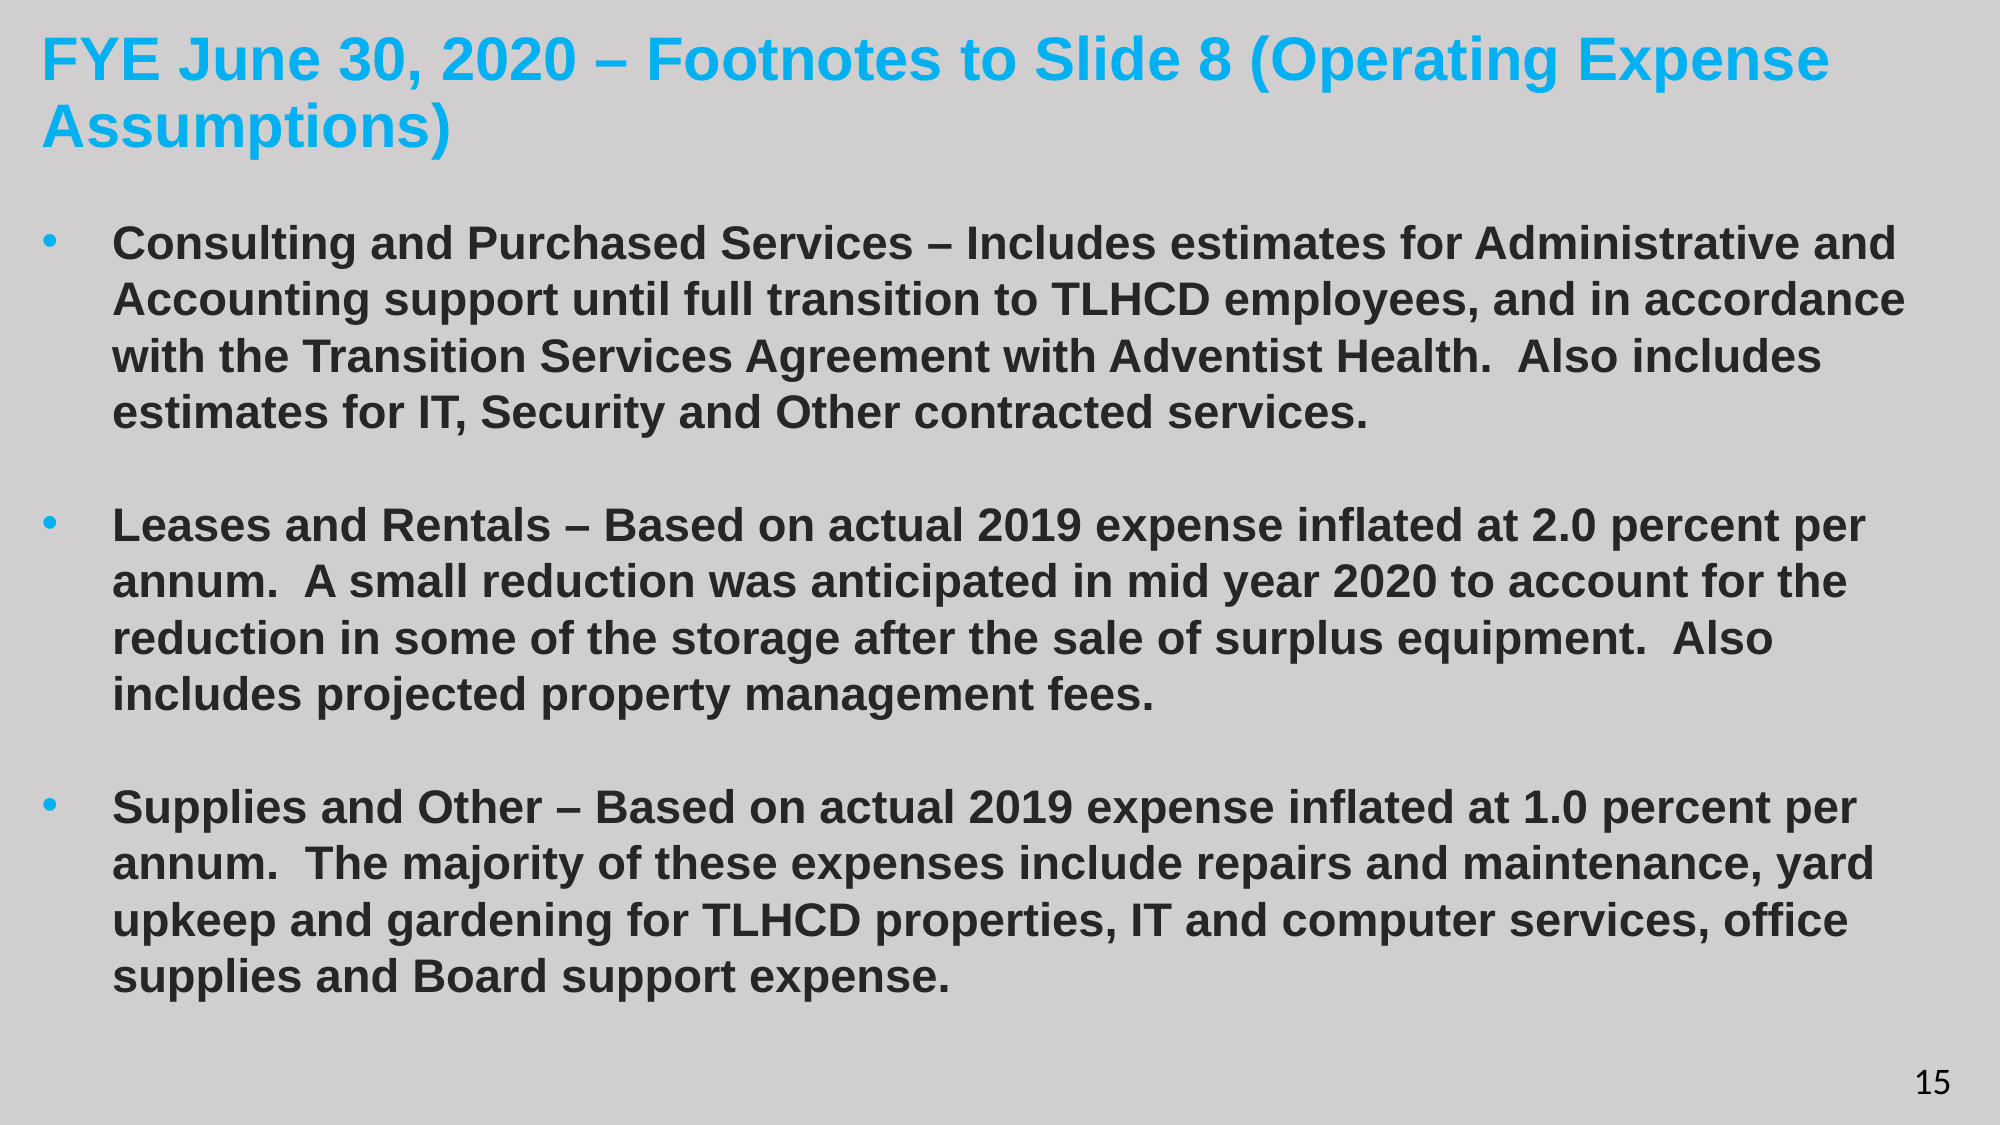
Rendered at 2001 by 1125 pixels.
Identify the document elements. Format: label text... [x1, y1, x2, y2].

list Consulting and Purchased Services – Includes estimates for Administrative and Accounting support until full transition to TLHCD employees, and in accordance with the Transition Services Agreement with Adventist Health. Also includes estimates for IT, Security and Other contracted services. Leases and Rentals – Based on actual 2019 expense inflated at 2.0 percent per annum. A small reduction was anticipated in mid year 2020 to account for the reduction in some of the storage after the sale of surplus equipment. Also includes projected property management fees. Supplies and Other – Based on actual 2019 expense inflated at 1.0 percent per annum. The majority of these expenses include repairs and maintenance, yard upkeep and gardening for TLHCD properties, IT and computer services, office supplies and Board support expense. [26, 204, 1977, 1013]
title FYE June 30, 2020 – Footnotes to Slide 8 (Operating Expense Assumptions) [26, 19, 1977, 169]
text_box 15 [1898, 1049, 1977, 1110]
